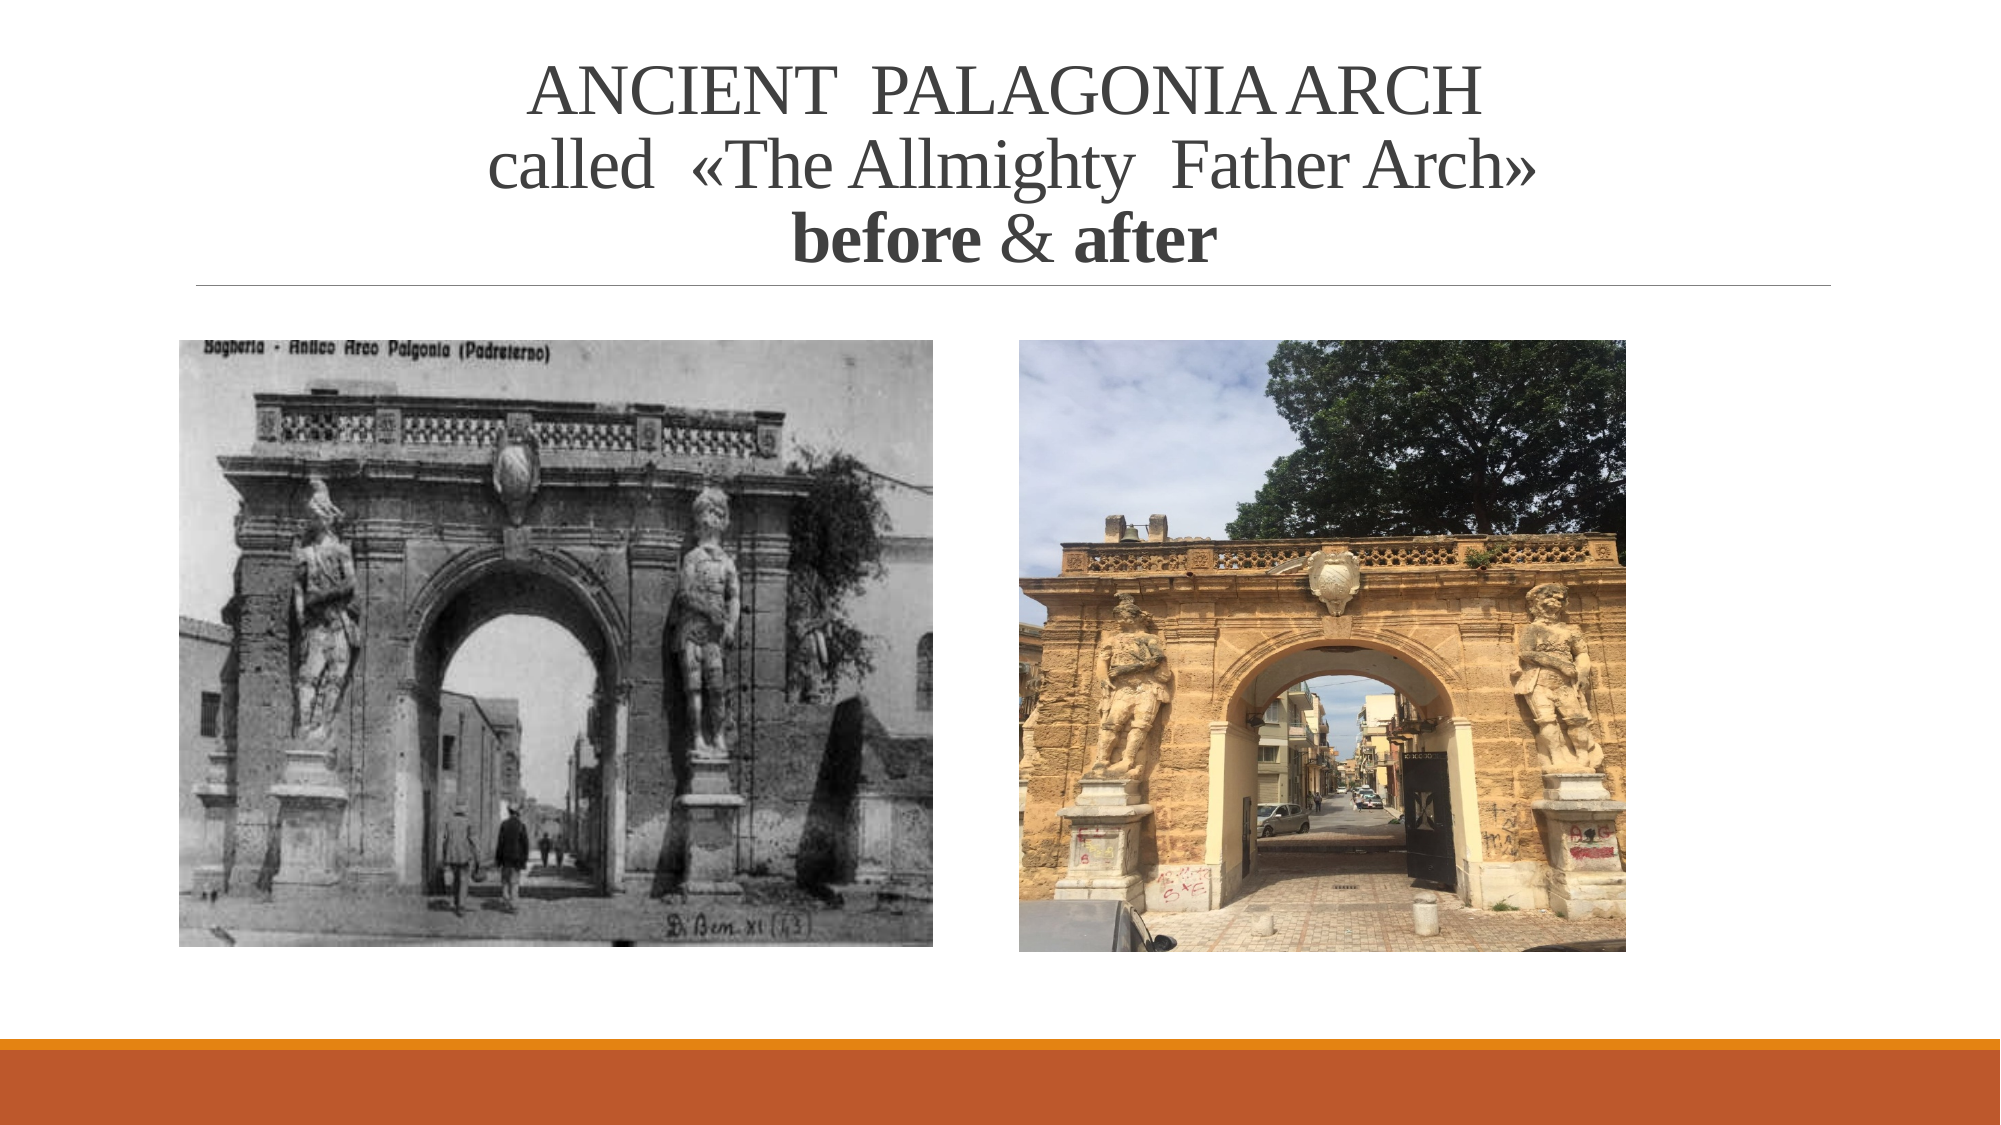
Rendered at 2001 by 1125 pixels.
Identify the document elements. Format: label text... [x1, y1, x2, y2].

title ANCIENT PALAGONIA ARCH called «The Allmighty Father Arch» before & after [180, 47, 1830, 285]
picture [1019, 340, 1626, 952]
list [179, 340, 933, 947]
